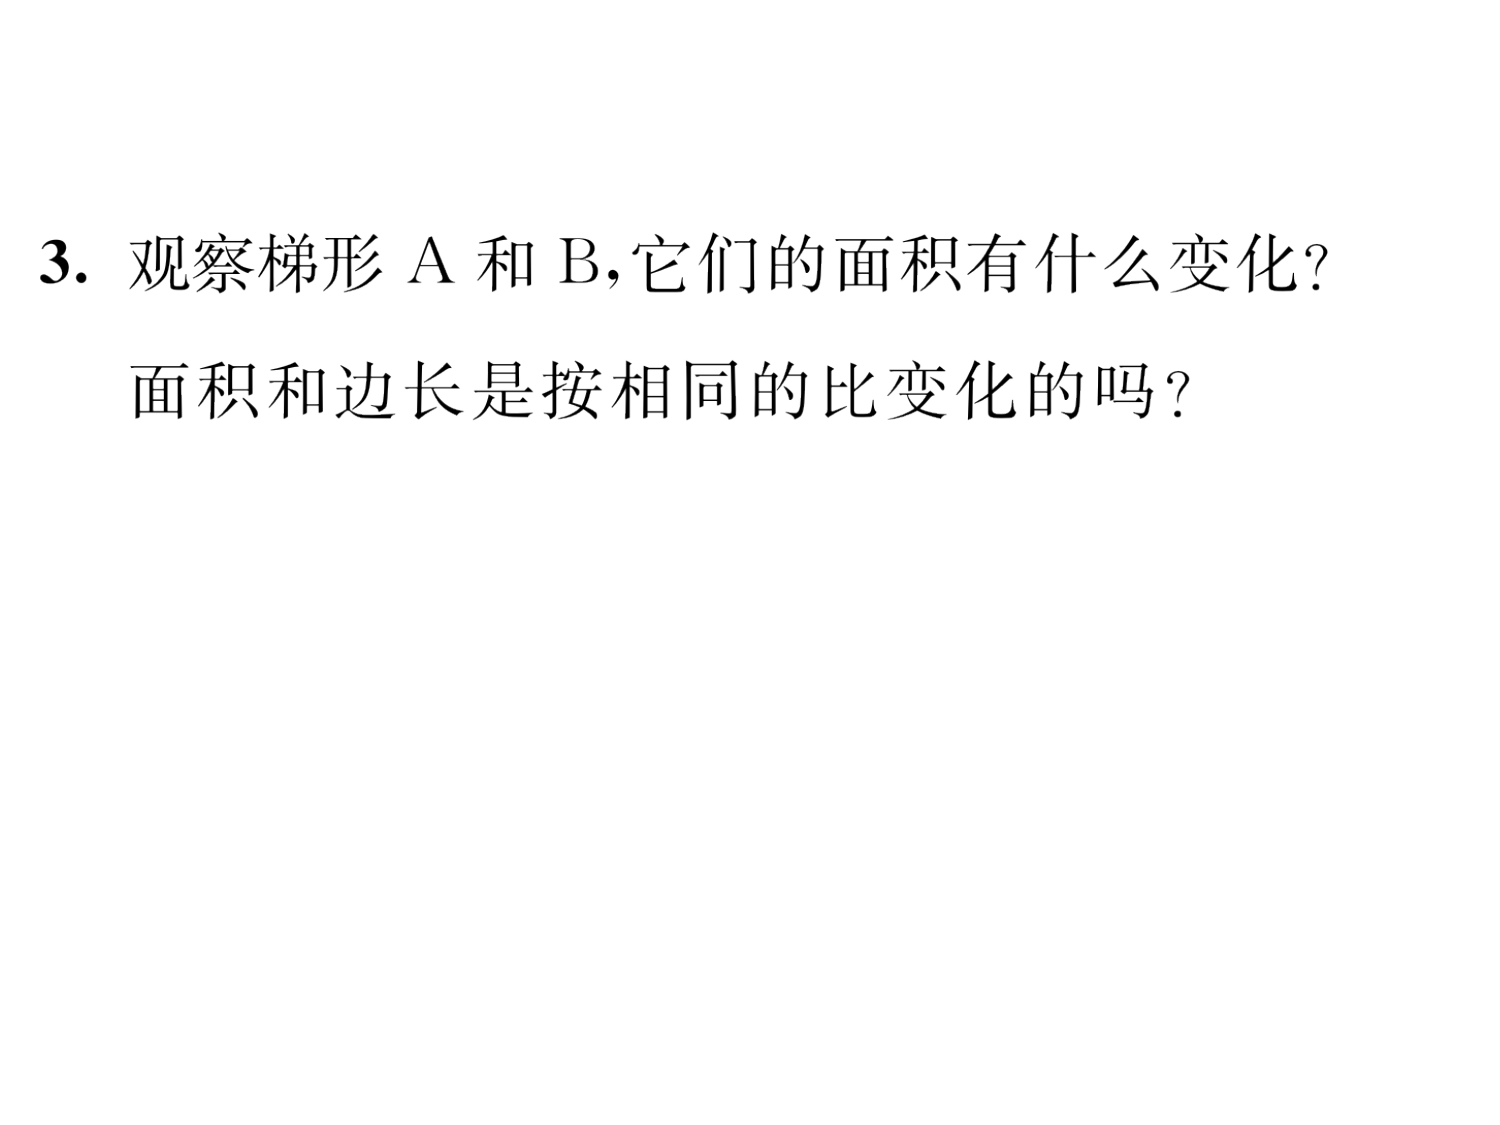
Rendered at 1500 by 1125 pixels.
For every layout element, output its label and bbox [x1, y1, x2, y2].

picture [35, 177, 1453, 779]
